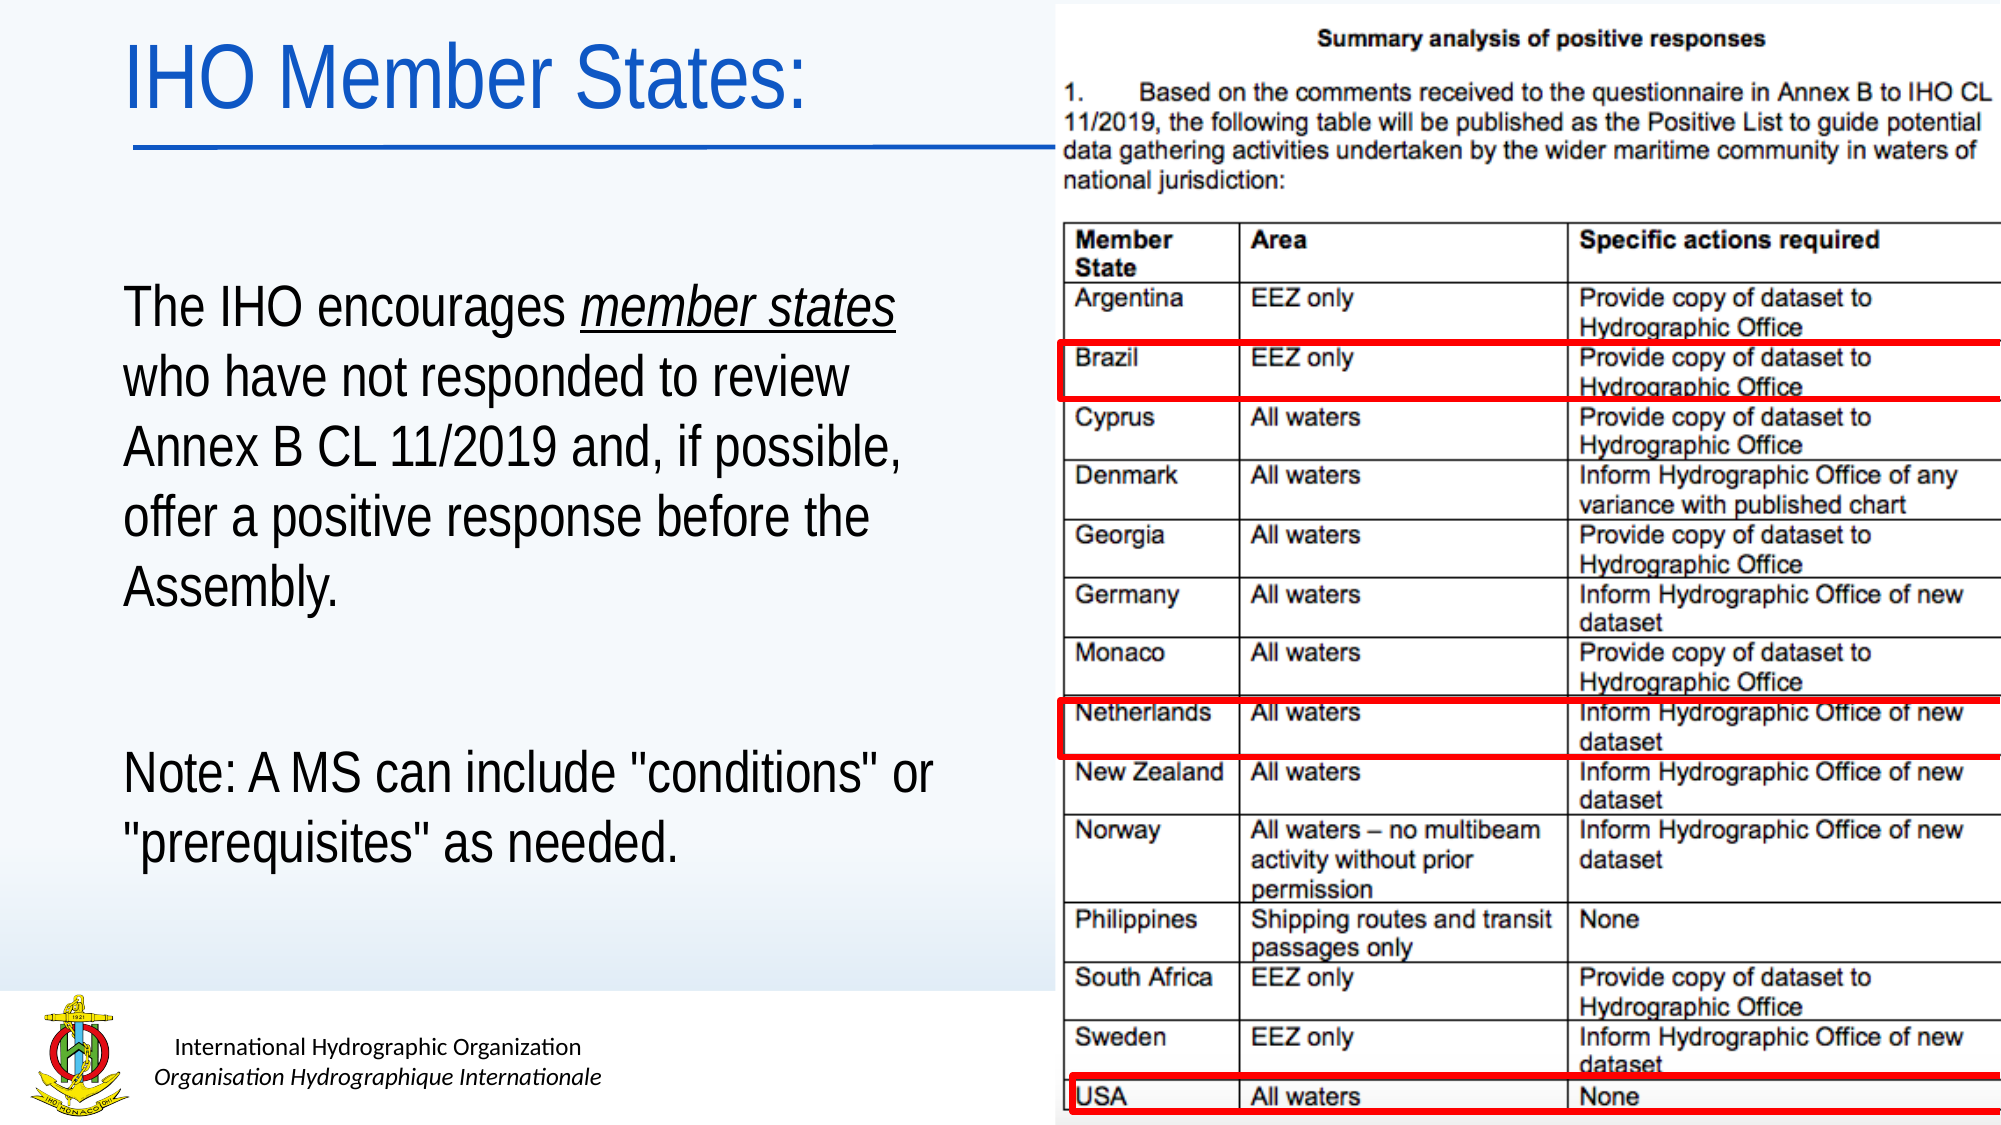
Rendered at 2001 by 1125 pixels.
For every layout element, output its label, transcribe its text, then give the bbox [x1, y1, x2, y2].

picture [22, 990, 134, 1125]
picture [1055, 4, 2001, 1125]
title IHO Member States: [108, 19, 1050, 138]
text_box The IHO encourages member states who have not responded to review Annex B CL 11/2019 and, if possible, offer a positive response before the Assembly. Note: A MS can include "conditions" or "prerequisites" as needed. [108, 260, 1000, 592]
